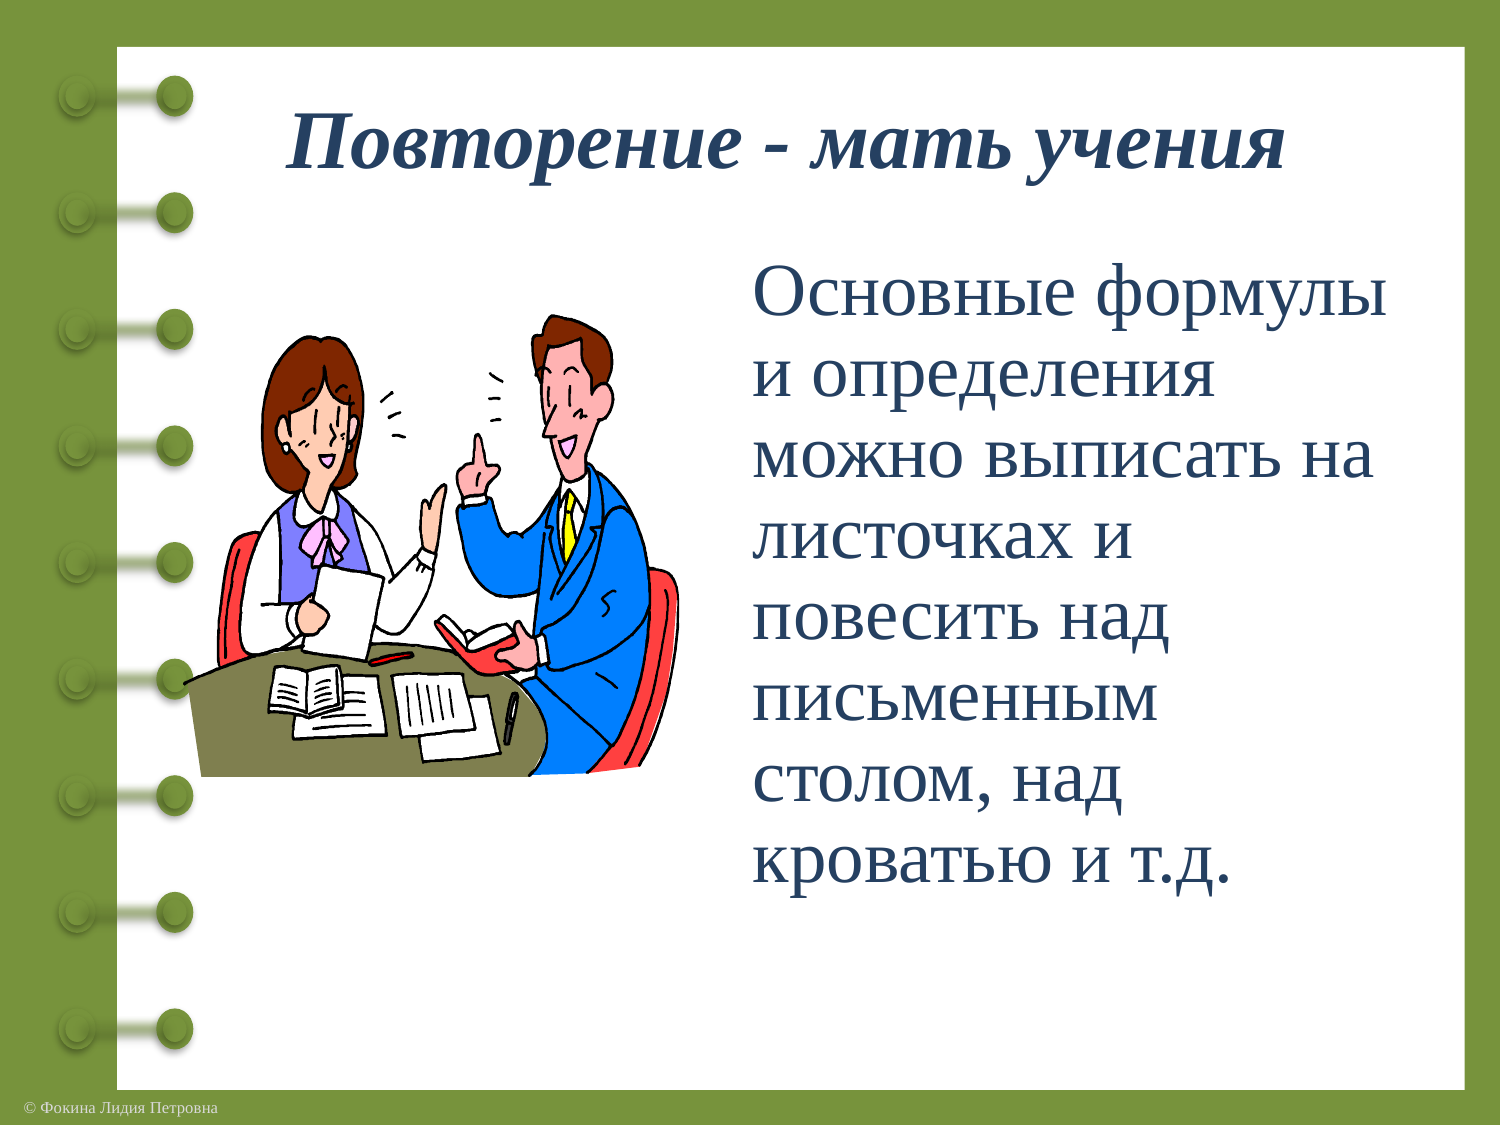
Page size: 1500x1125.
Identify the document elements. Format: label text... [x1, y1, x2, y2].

picture [182, 314, 680, 777]
list Основные формулы и определения можно выписать на листочках и повесить над письменным столом, над кроватью и т.д. [738, 243, 1412, 1078]
title Повторение - мать учения [112, 78, 1463, 266]
